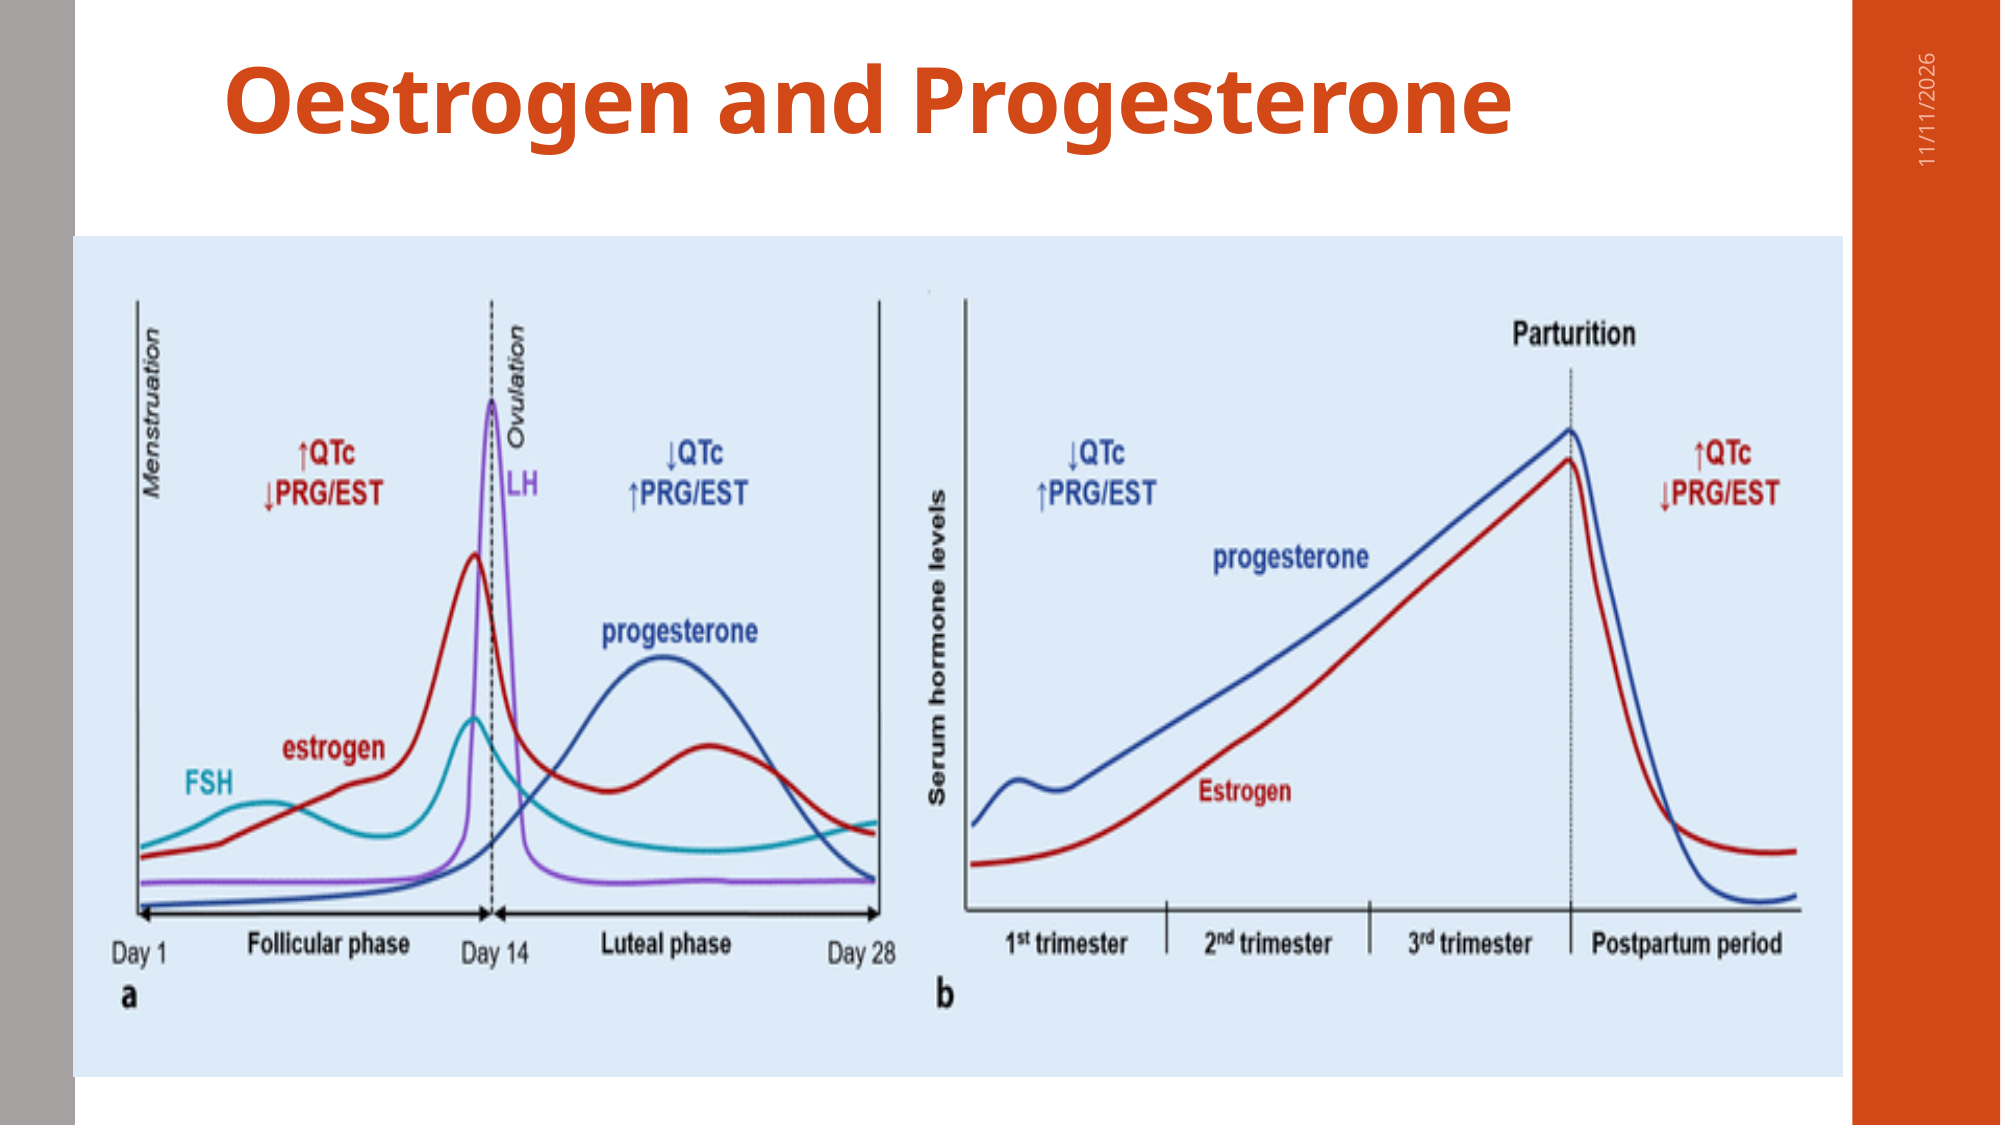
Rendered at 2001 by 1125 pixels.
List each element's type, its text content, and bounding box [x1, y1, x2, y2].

title Oestrogen and Progesterone [206, 48, 1797, 161]
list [73, 236, 1843, 1077]
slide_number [1897, 37, 1958, 351]
